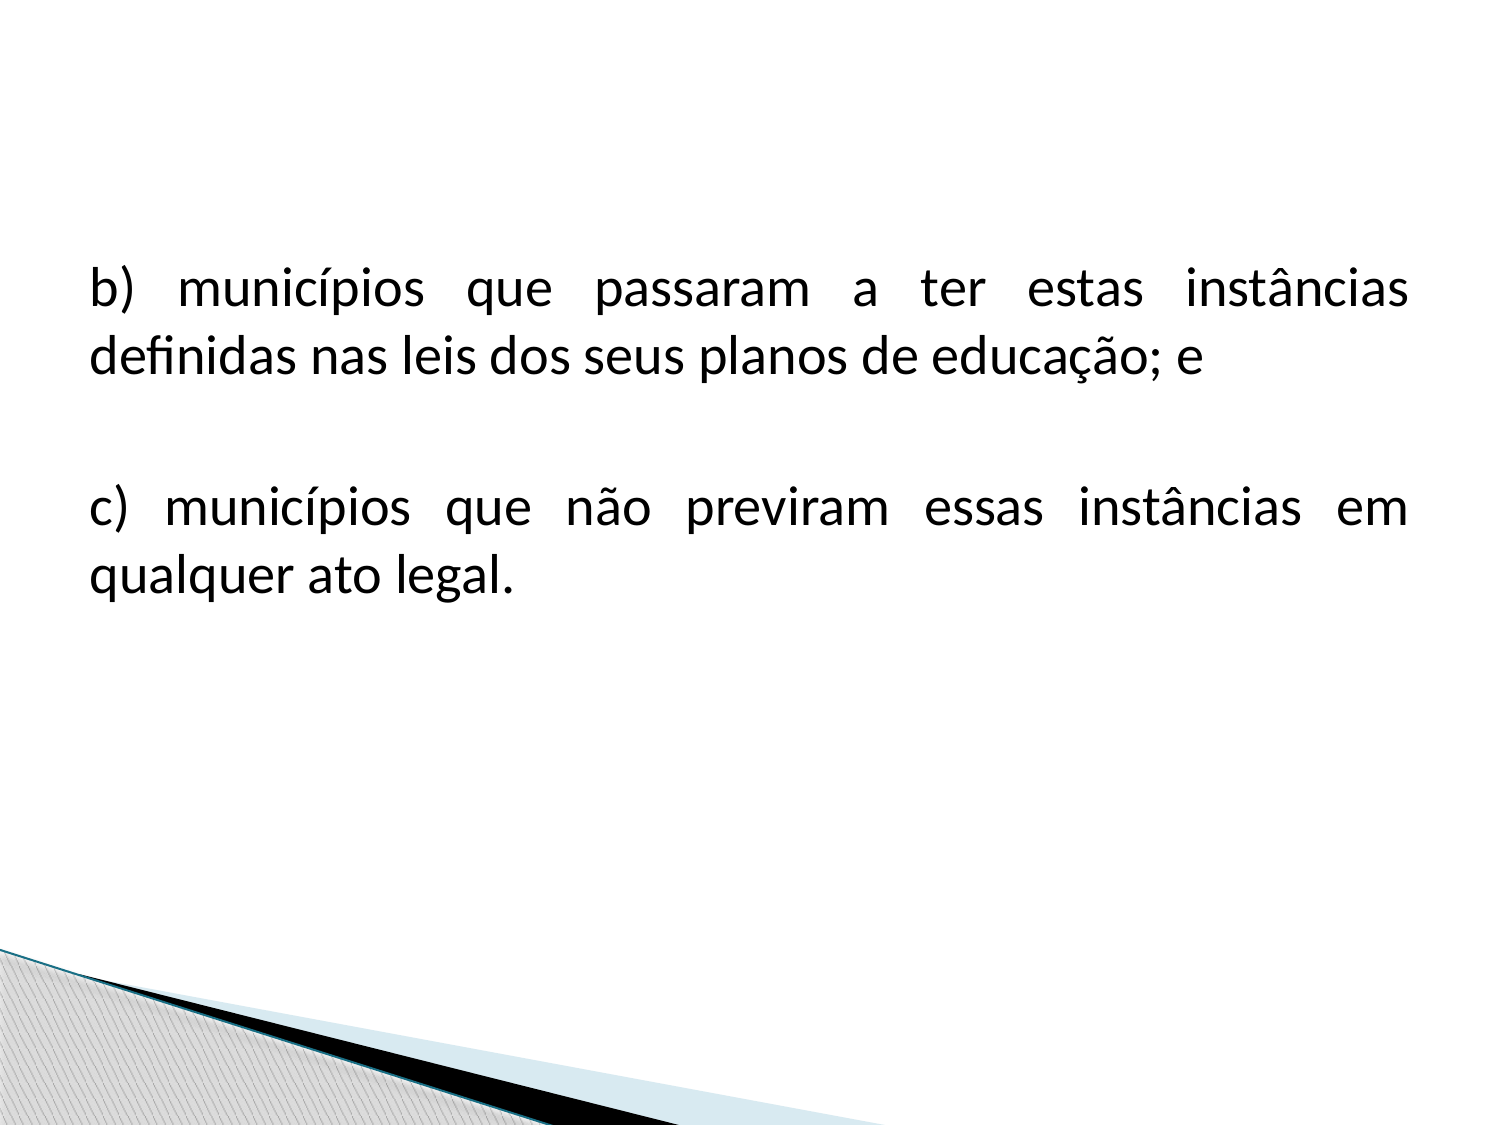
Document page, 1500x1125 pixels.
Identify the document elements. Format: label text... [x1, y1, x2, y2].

list b) municípios que passaram a ter estas instâncias definidas nas leis dos seus planos de educação; e c) municípios que não previram essas instâncias em qualquer ato legal. [75, 243, 1425, 986]
